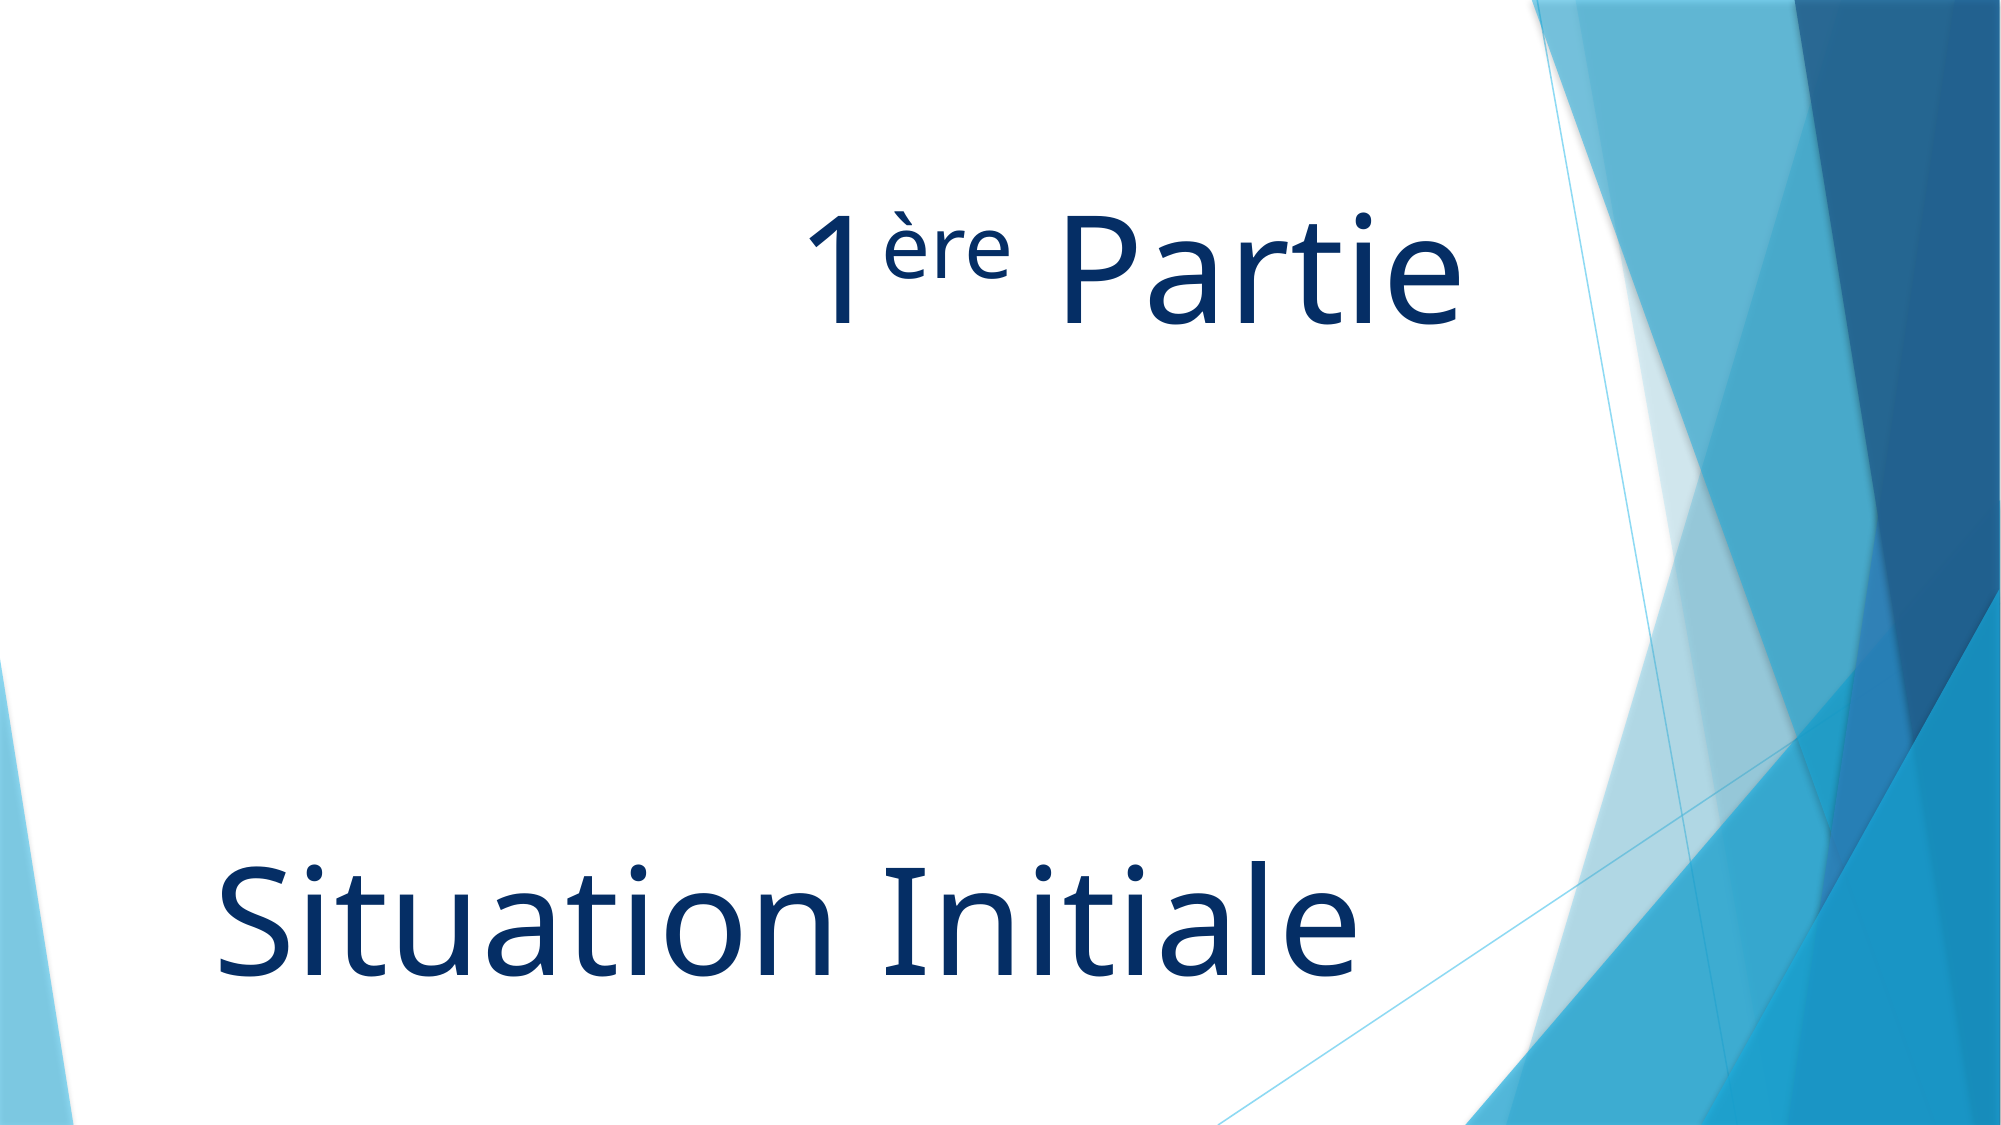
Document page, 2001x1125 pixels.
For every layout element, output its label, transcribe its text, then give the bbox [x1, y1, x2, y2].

text_box 1ère Partie [177, 186, 1483, 421]
text_box Situation Initiale [135, 817, 1442, 1052]
